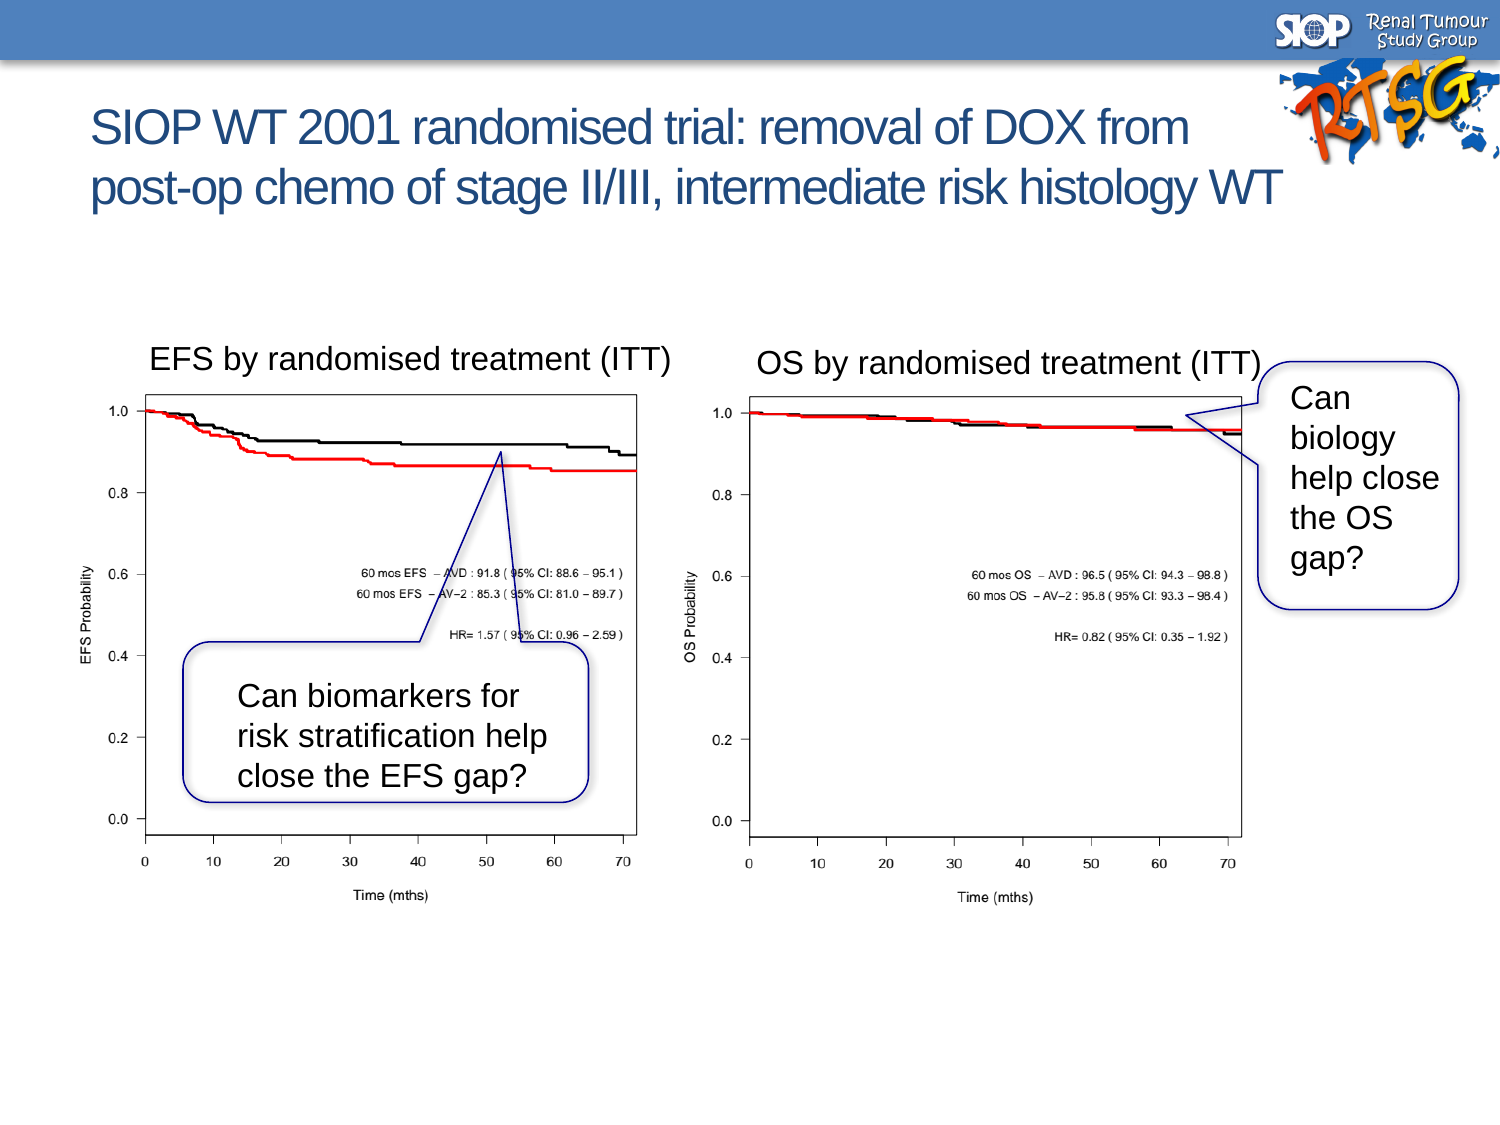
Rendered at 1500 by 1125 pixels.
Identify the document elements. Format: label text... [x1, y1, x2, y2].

picture [678, 326, 1275, 922]
picture [1266, 10, 1500, 52]
text_box [1283, 584, 1459, 611]
text_box [1283, 360, 1447, 368]
text_box Can biology help close the OS gap? [1283, 368, 1471, 584]
picture [74, 323, 671, 920]
picture [1279, 54, 1500, 165]
text_box SIOP WT 2001 randomised trial: removal of DOX from post-op chemo of stage II/III, intermediate risk histology WT [75, 87, 1301, 250]
